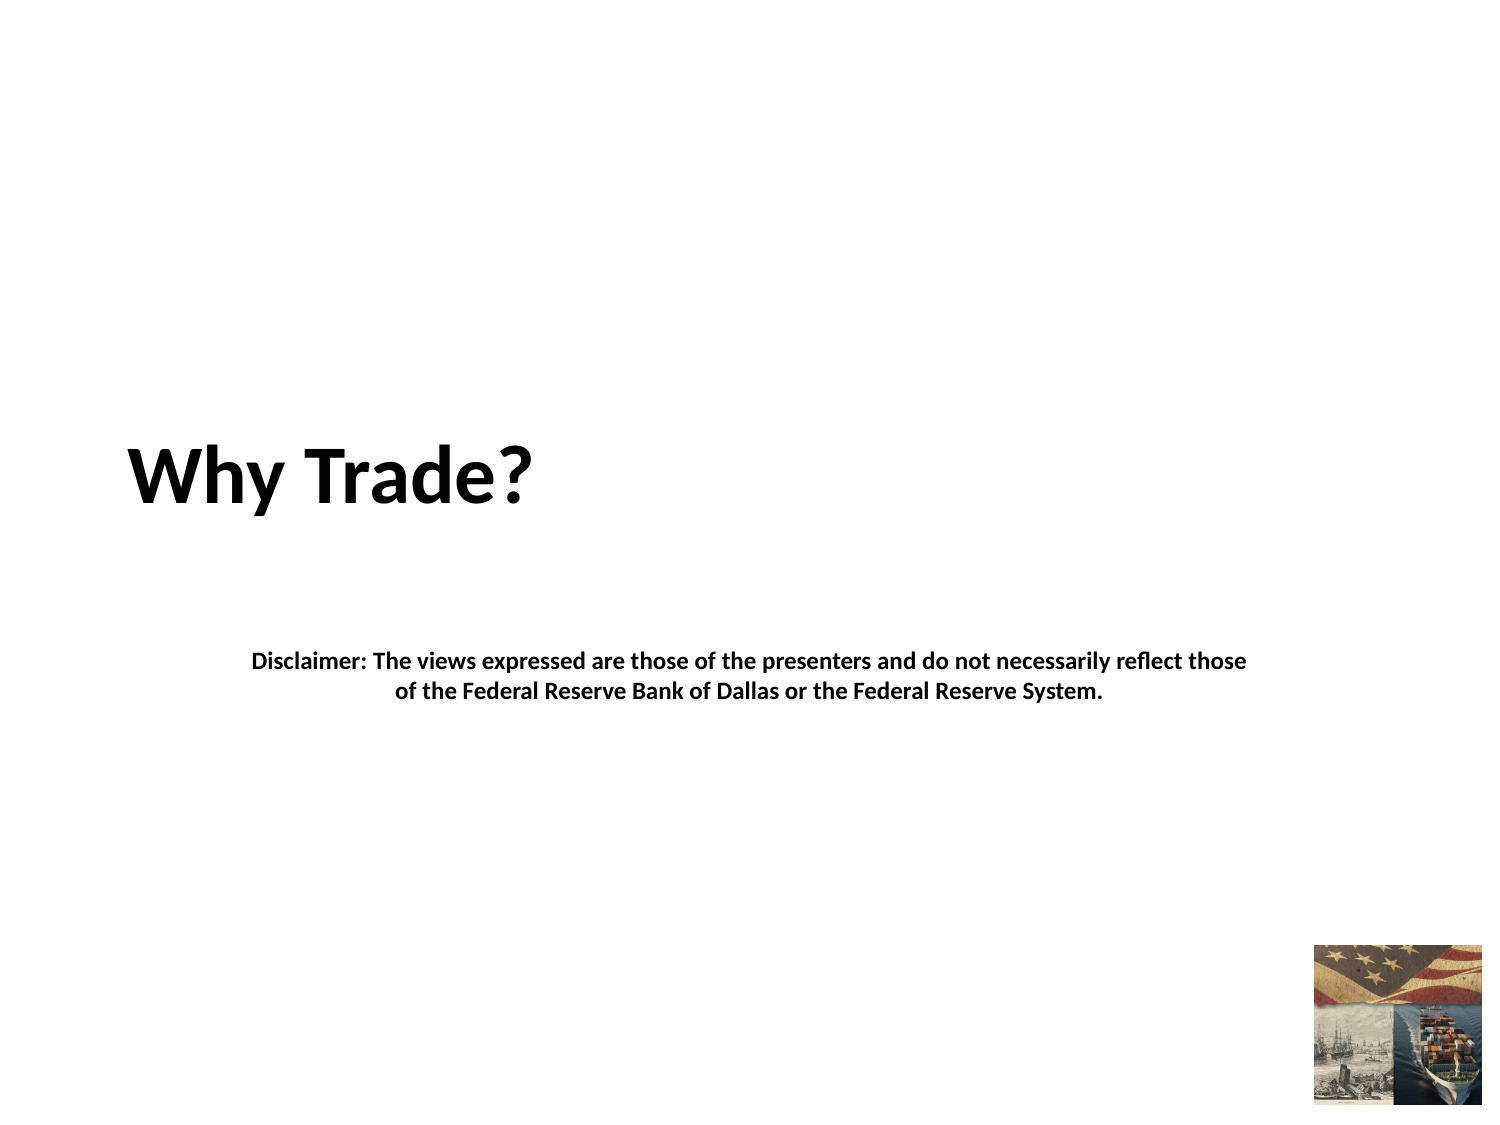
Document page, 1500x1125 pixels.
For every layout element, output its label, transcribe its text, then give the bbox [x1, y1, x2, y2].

title Why Trade? [112, 349, 1388, 591]
picture [1314, 945, 1482, 1105]
subtitle Disclaimer: The views expressed are those of the presenters and do not necessarily reflect those of the Federal Reserve Bank of Dallas or the Federal Reserve System. [225, 637, 1275, 925]
